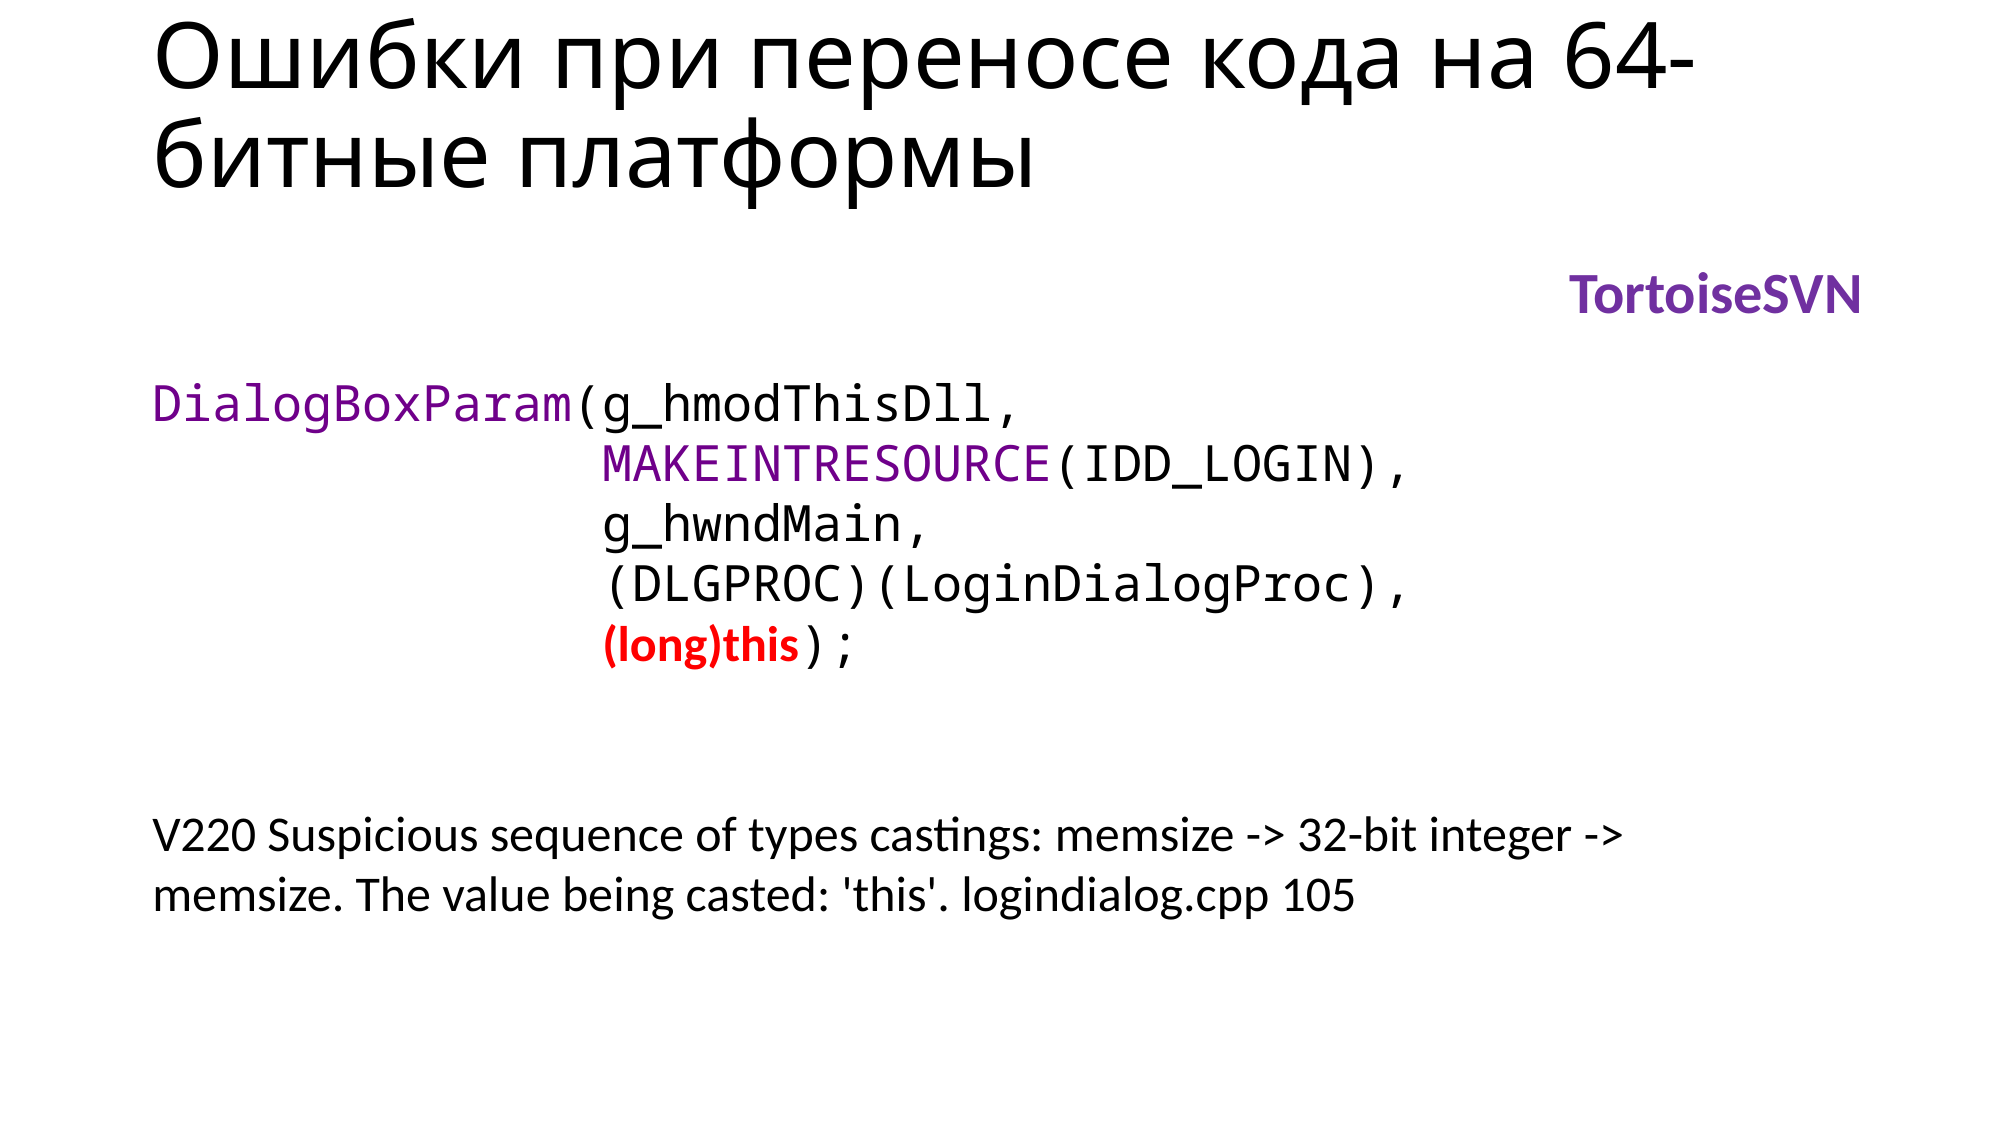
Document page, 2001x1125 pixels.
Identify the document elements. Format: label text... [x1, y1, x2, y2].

text_box DialogBoxParam(g_hmodThisDll, MAKEINTRESOURCE(IDD_LOGIN), g_hwndMain, (DLGPROC)(LoginDialogProc), (long)this); [137, 363, 1907, 679]
title Ошибки при переносе кода на 64-битные платформы [137, 0, 1863, 218]
text_box TortoiseSVN [1554, 247, 1878, 333]
text_box V220 Suspicious sequence of types castings: memsize -> 32-bit integer -> memsize. The value being casted: 'this'. logindialog.cpp 105 [137, 793, 1839, 929]
